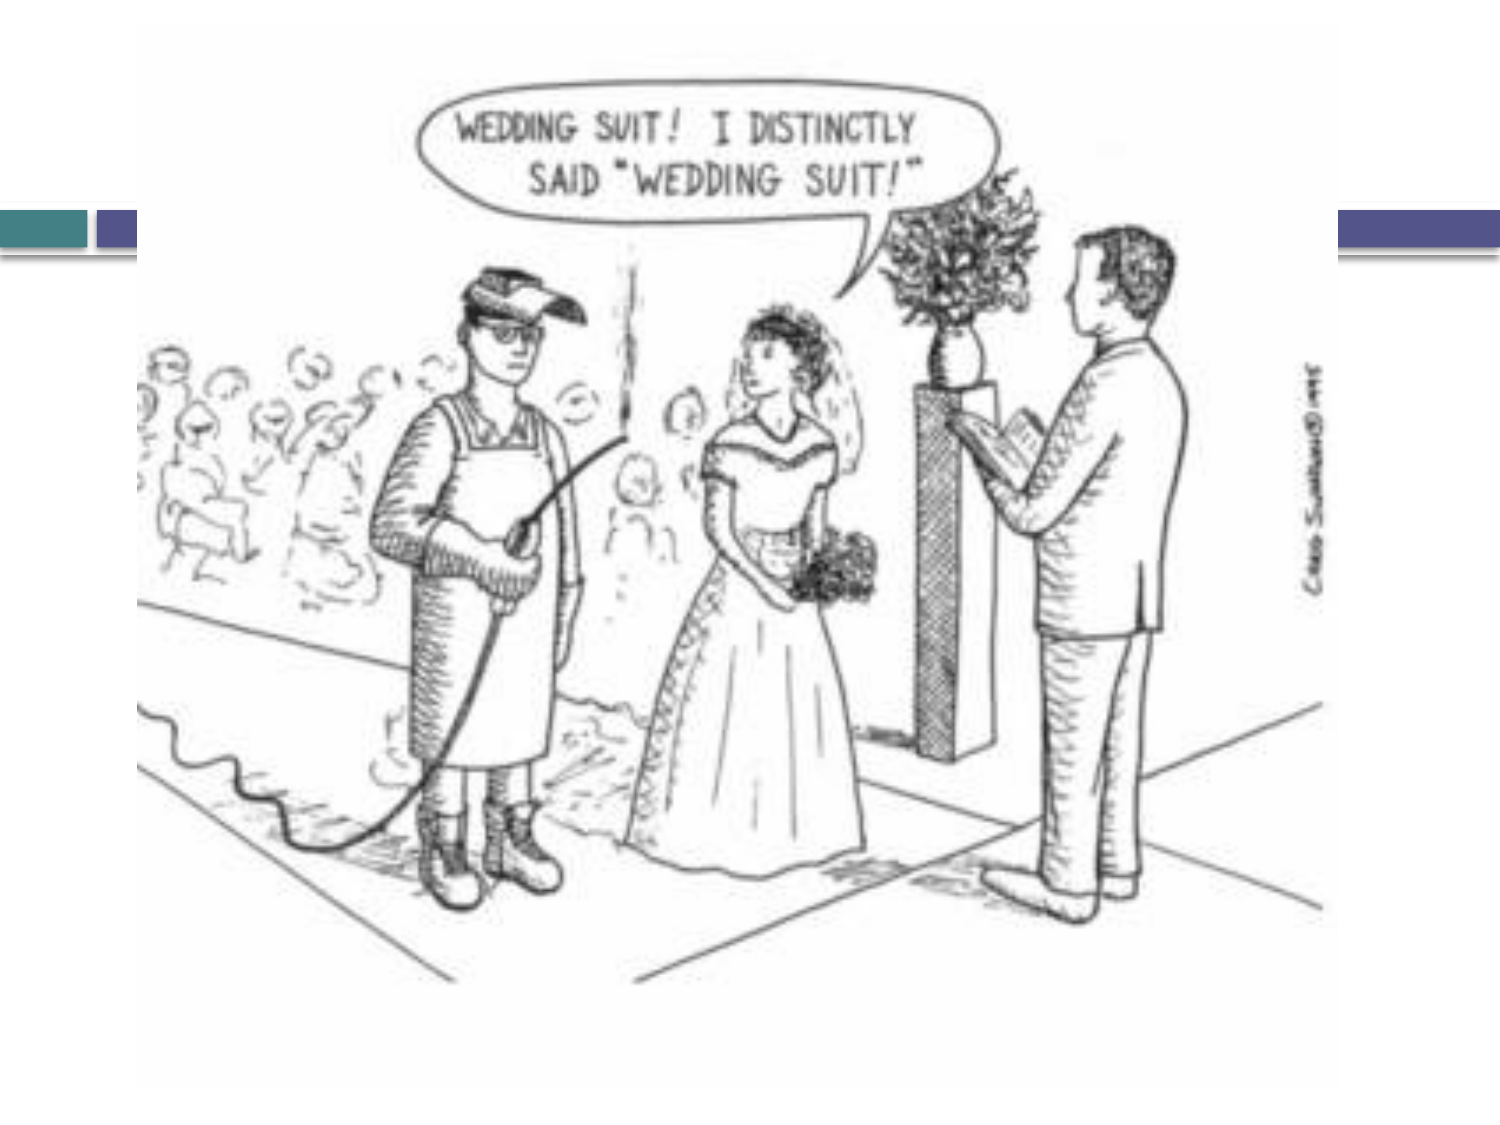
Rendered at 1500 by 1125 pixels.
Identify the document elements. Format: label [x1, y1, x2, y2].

picture [137, 24, 1338, 1088]
